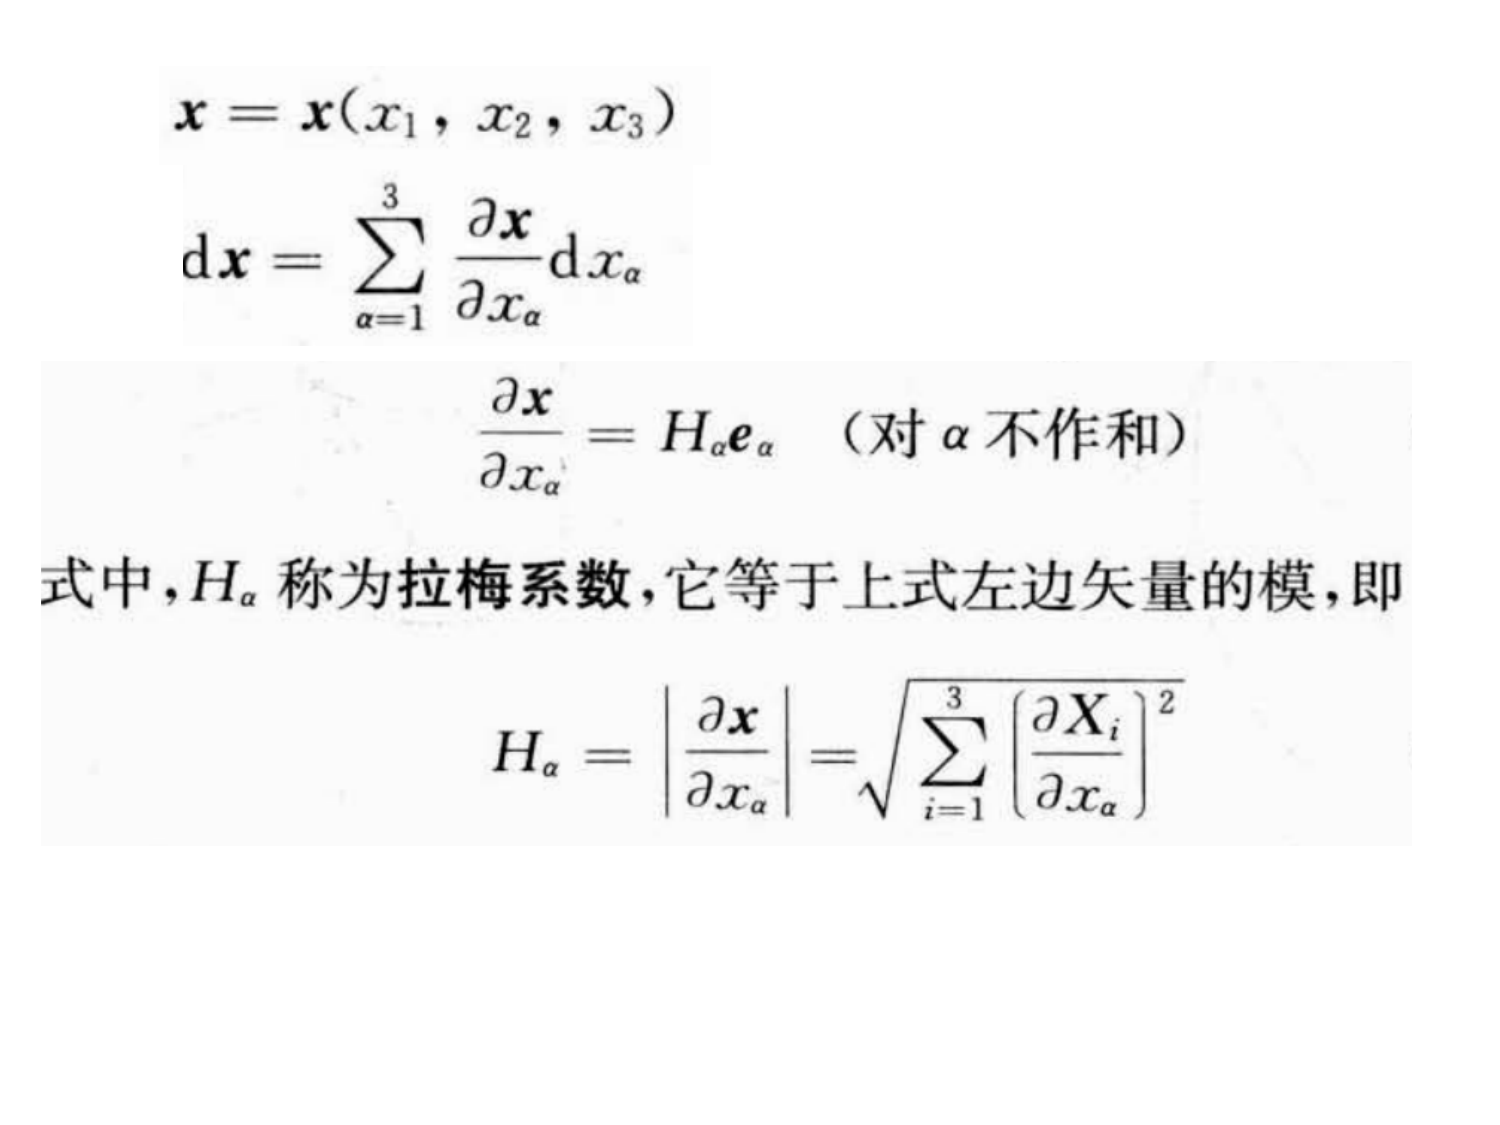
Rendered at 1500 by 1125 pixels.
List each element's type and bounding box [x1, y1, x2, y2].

picture [41, 361, 1412, 847]
list [182, 172, 693, 347]
picture [159, 66, 712, 166]
